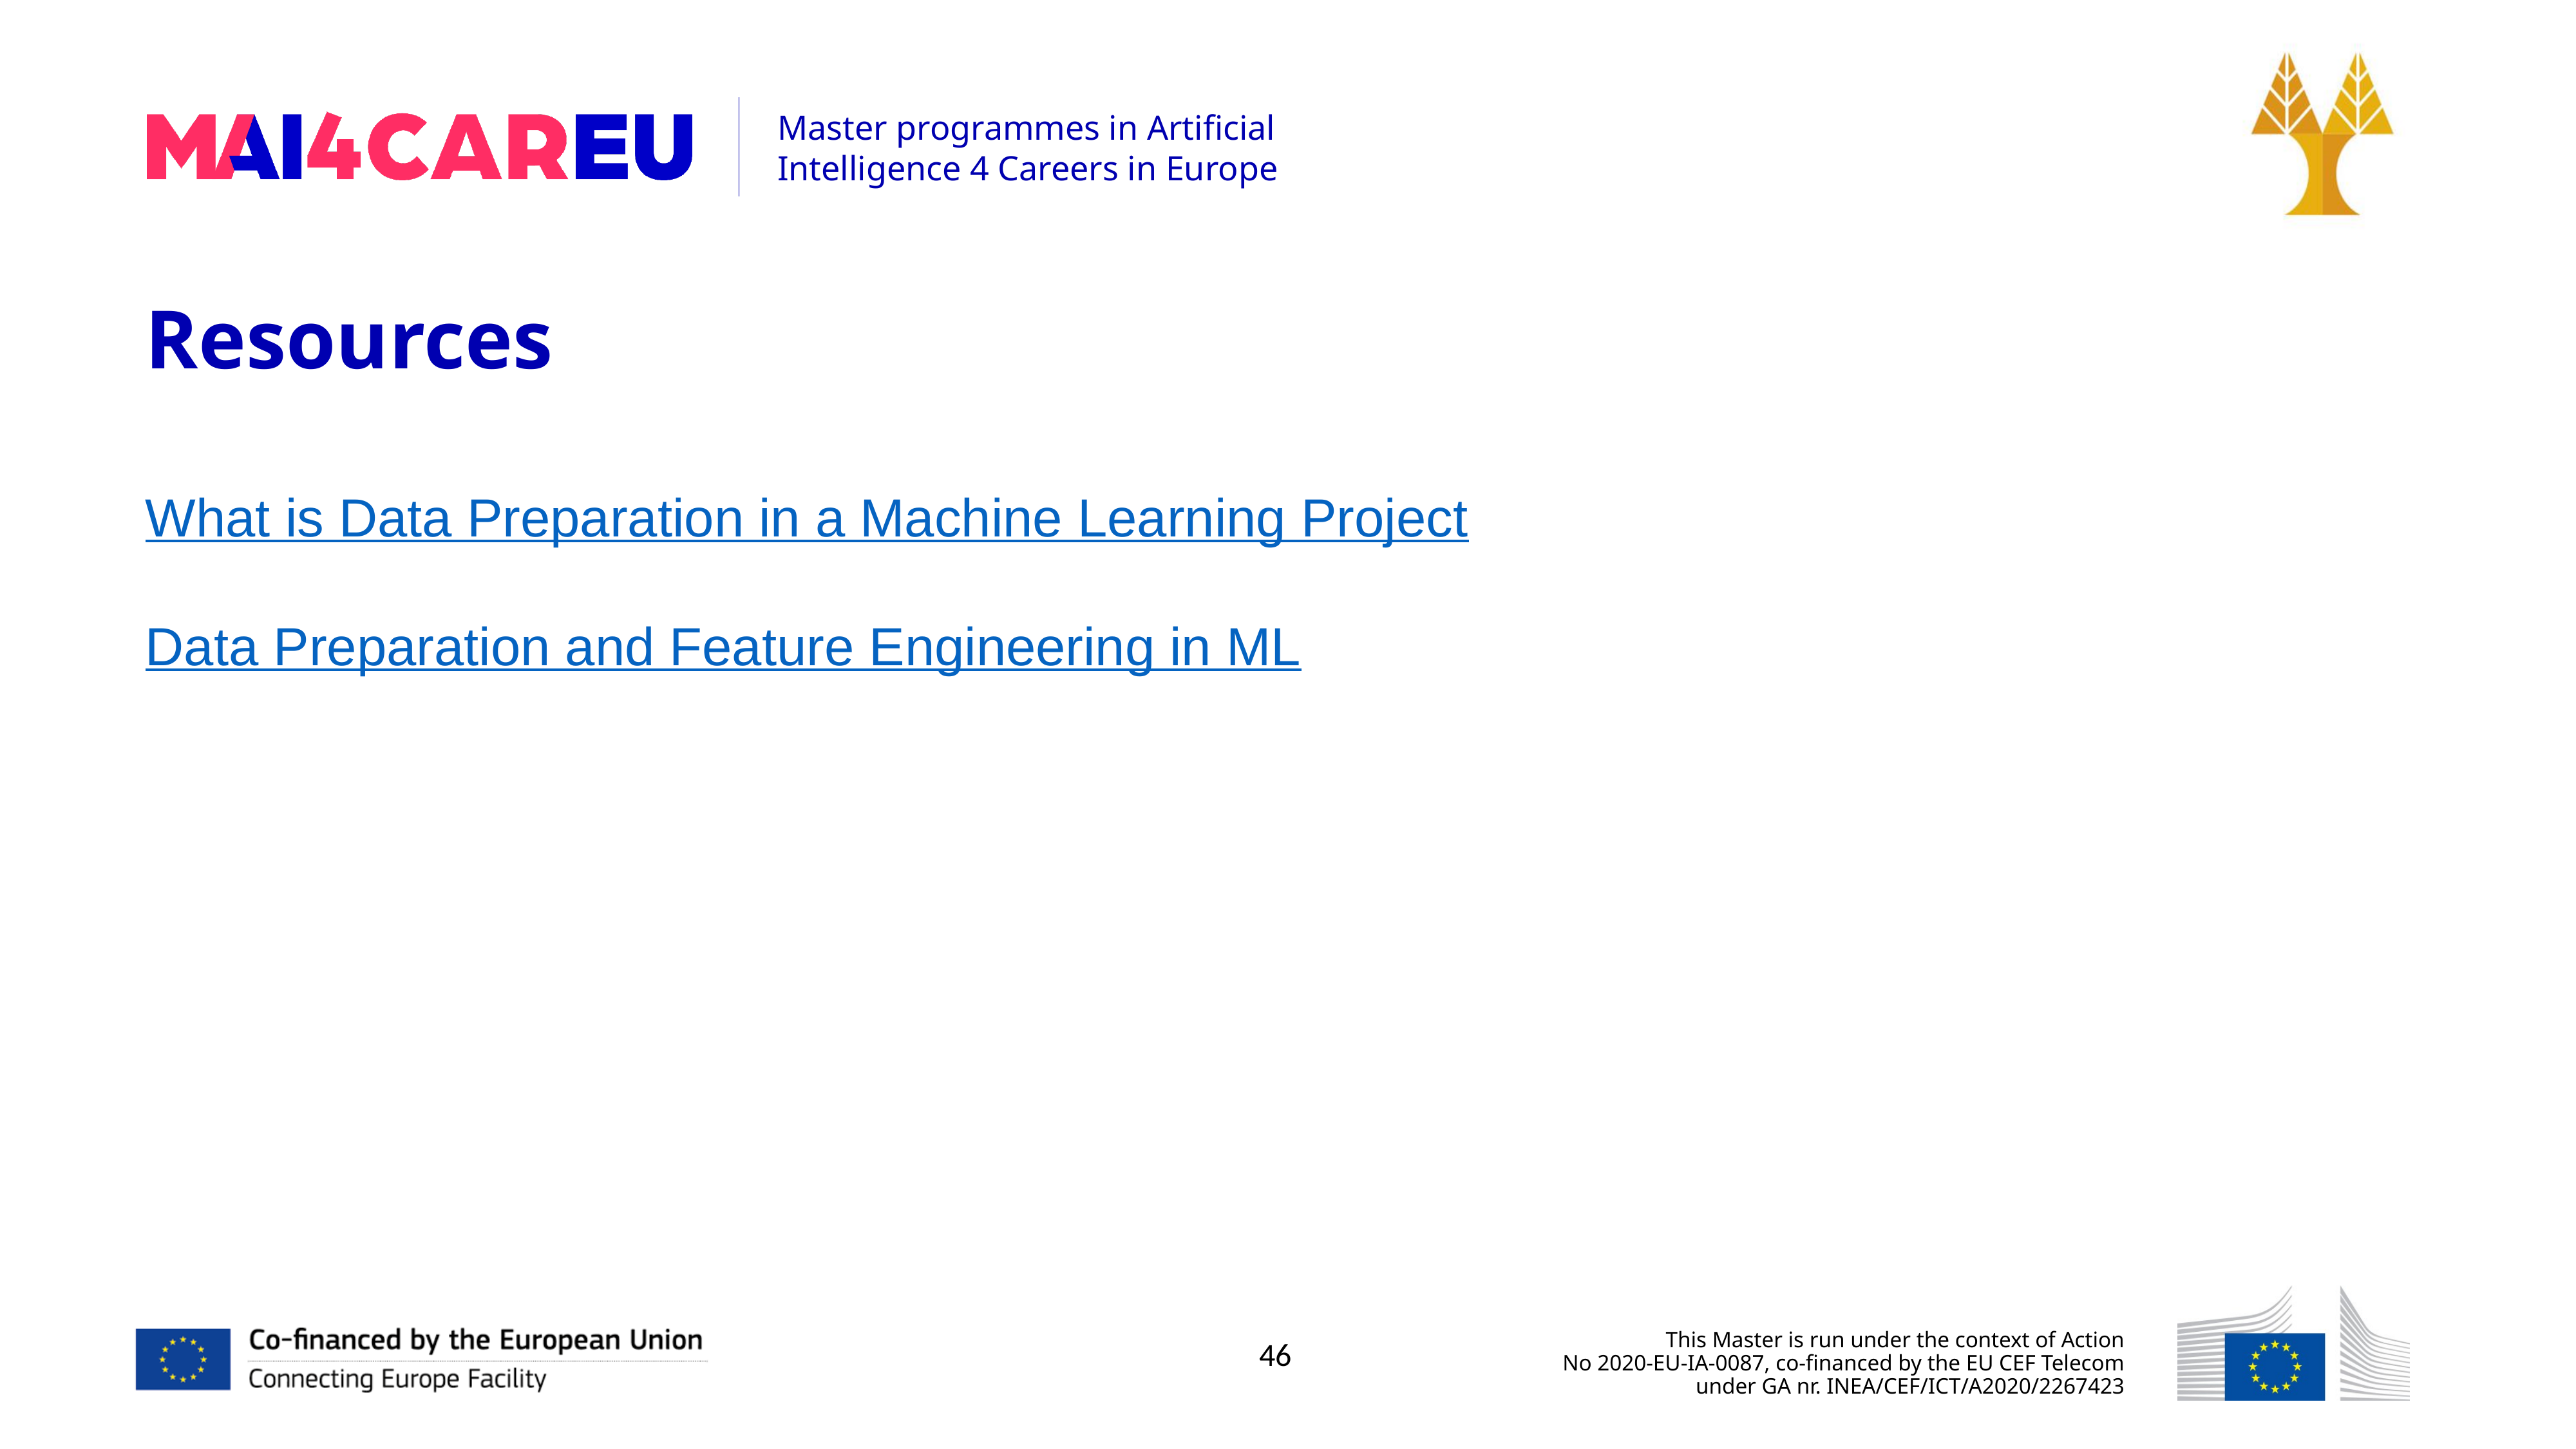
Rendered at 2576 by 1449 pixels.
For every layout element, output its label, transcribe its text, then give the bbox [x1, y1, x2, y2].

picture [124, 1319, 713, 1399]
picture [2216, 38, 2417, 238]
text_box What is Data Preparation in a Machine Learning Project Data Preparation and Feature Engineering in ML [136, 478, 1728, 746]
list Resources [136, 286, 2417, 451]
slide_number 46 [1222, 1314, 1329, 1392]
picture [147, 111, 692, 180]
picture [2177, 1285, 2410, 1401]
